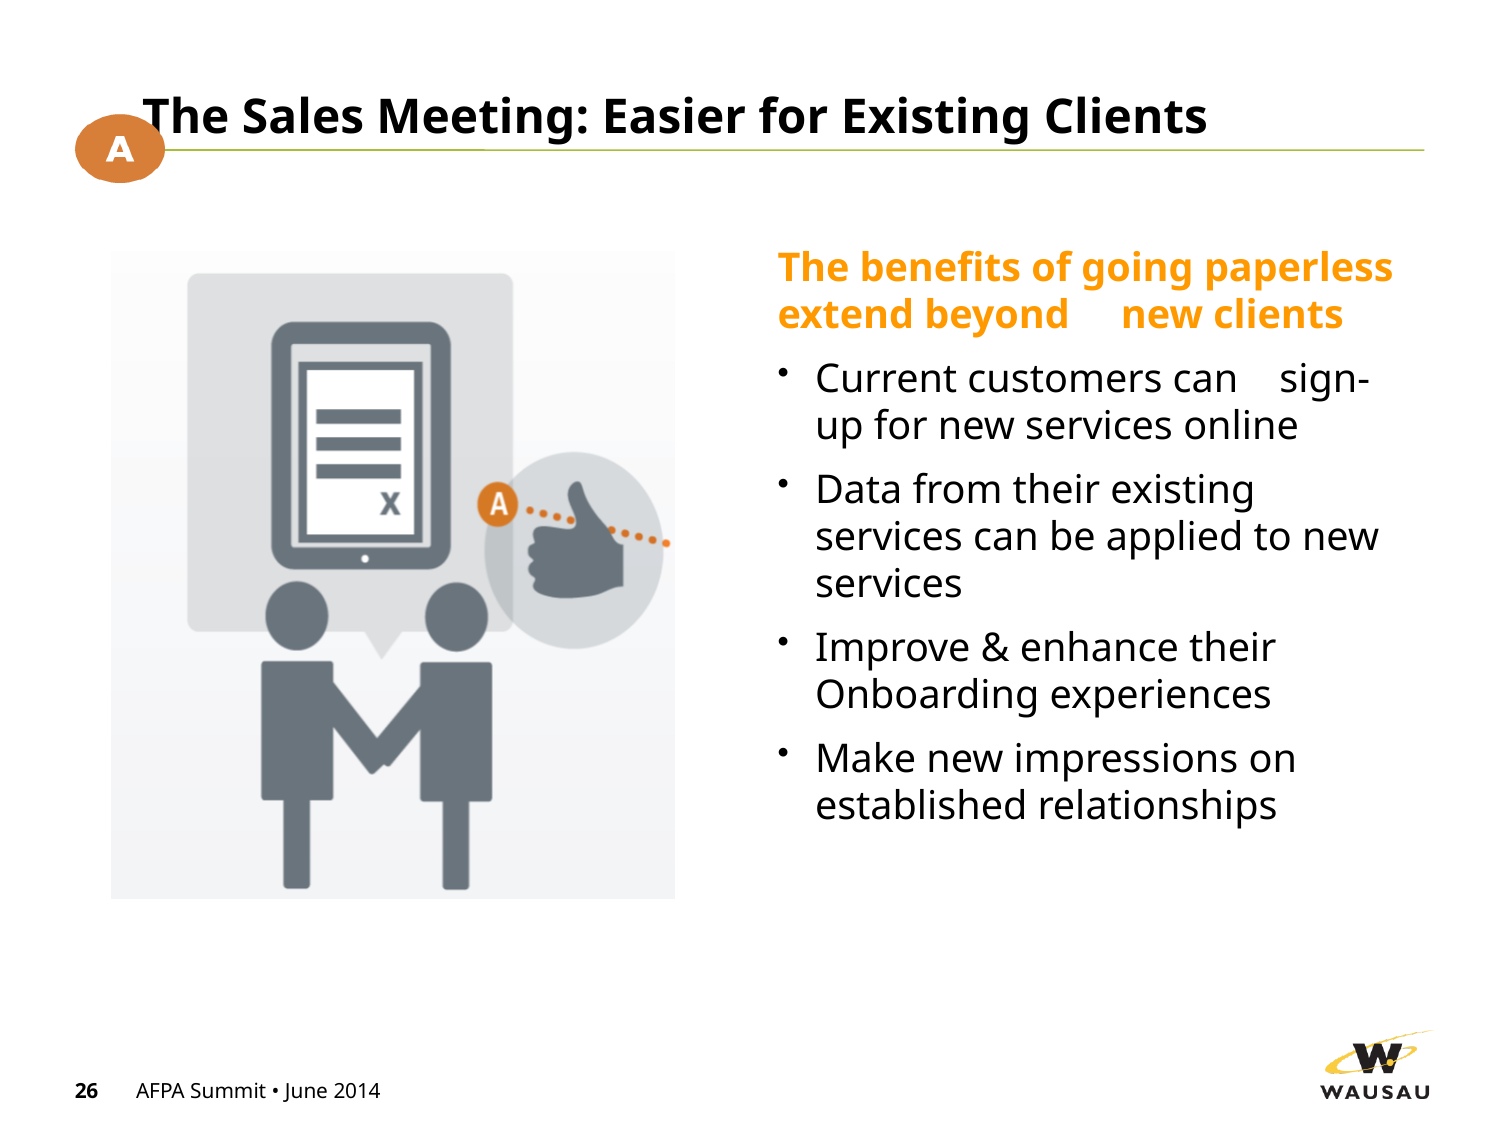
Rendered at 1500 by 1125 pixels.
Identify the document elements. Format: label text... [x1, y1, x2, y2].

slide_number 26 [74, 1070, 135, 1117]
picture [1320, 1030, 1434, 1099]
list The benefits of going paperless extend beyond new clients Current customers can sign-up for new services online Data from their existing services can be applied to new services Improve & enhance their Onboarding experiences Make new impressions on established relationships [762, 234, 1426, 917]
title The Sales Meeting: Easier for Existing Clients [61, 0, 1413, 152]
picture [74, 113, 166, 190]
footer AFPA Summit • June 2014 [135, 1070, 1227, 1118]
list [111, 251, 676, 899]
